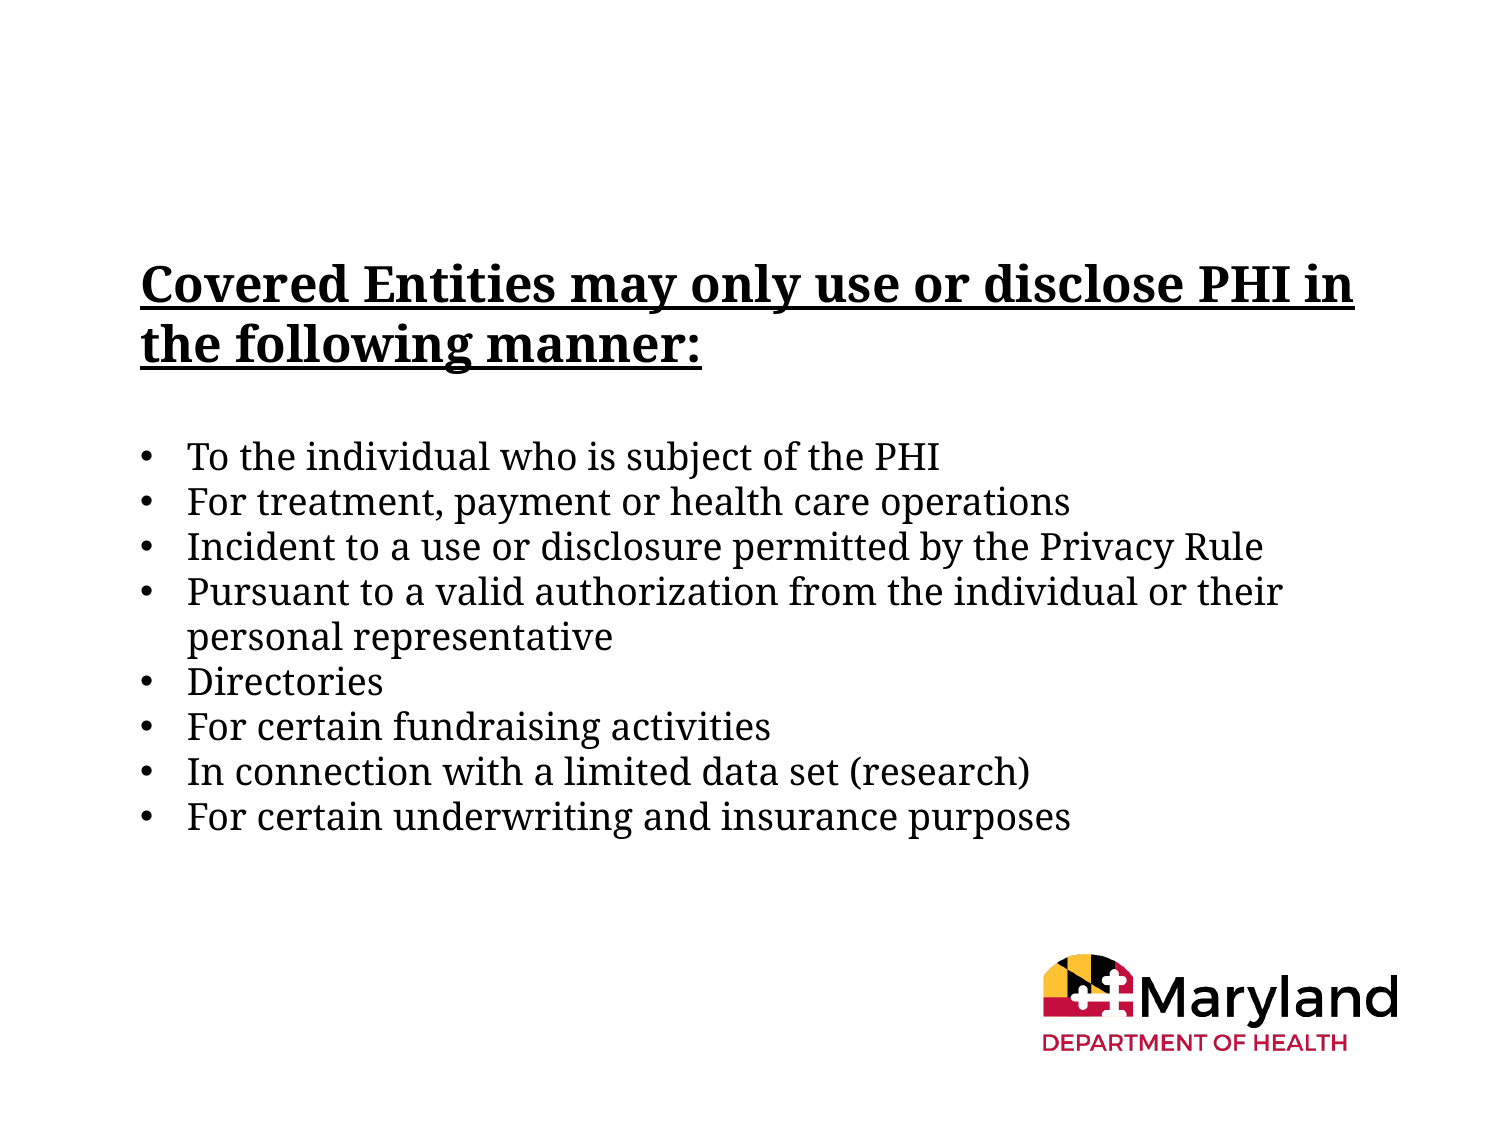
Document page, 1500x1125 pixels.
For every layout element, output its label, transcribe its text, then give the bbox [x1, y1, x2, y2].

title Covered Entities may only use or disclose PHI in the following manner: To the individual who is subject of the PHI For treatment, payment or health care operations Incident to a use or disclosure permitted by the Privacy Rule Pursuant to a valid authorization from the individual or their personal representative Directories For certain fundraising activities In connection with a limited data set (research) For certain underwriting and insurance purposes [125, 245, 1375, 1125]
picture [1375, 945, 1397, 1051]
